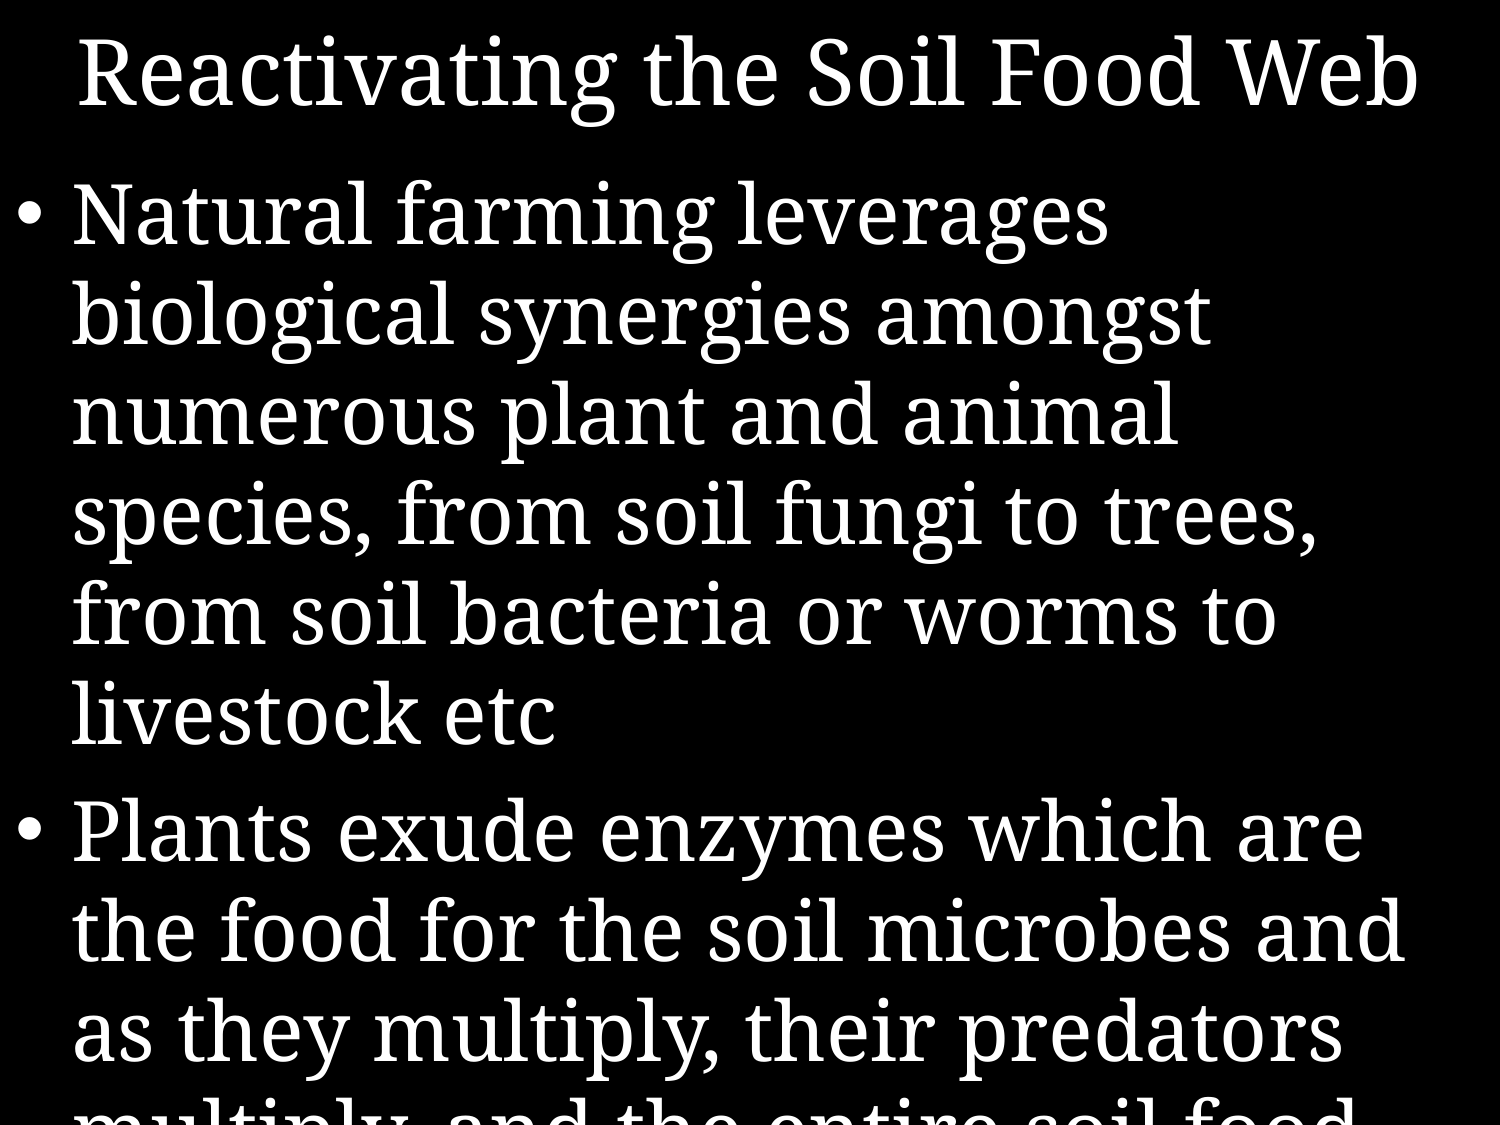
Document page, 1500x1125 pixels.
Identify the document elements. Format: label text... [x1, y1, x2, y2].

list Natural farming leverages biological synergies amongst numerous plant and animal species, from soil fungi to trees, from soil bacteria or worms to livestock etc Plants exude enzymes which are the food for the soil microbes and as they multiply, their predators multiply, and the entire soil food web gets activated. [0, 154, 1500, 1125]
title Reactivating the Soil Food Web [0, 0, 1500, 139]
